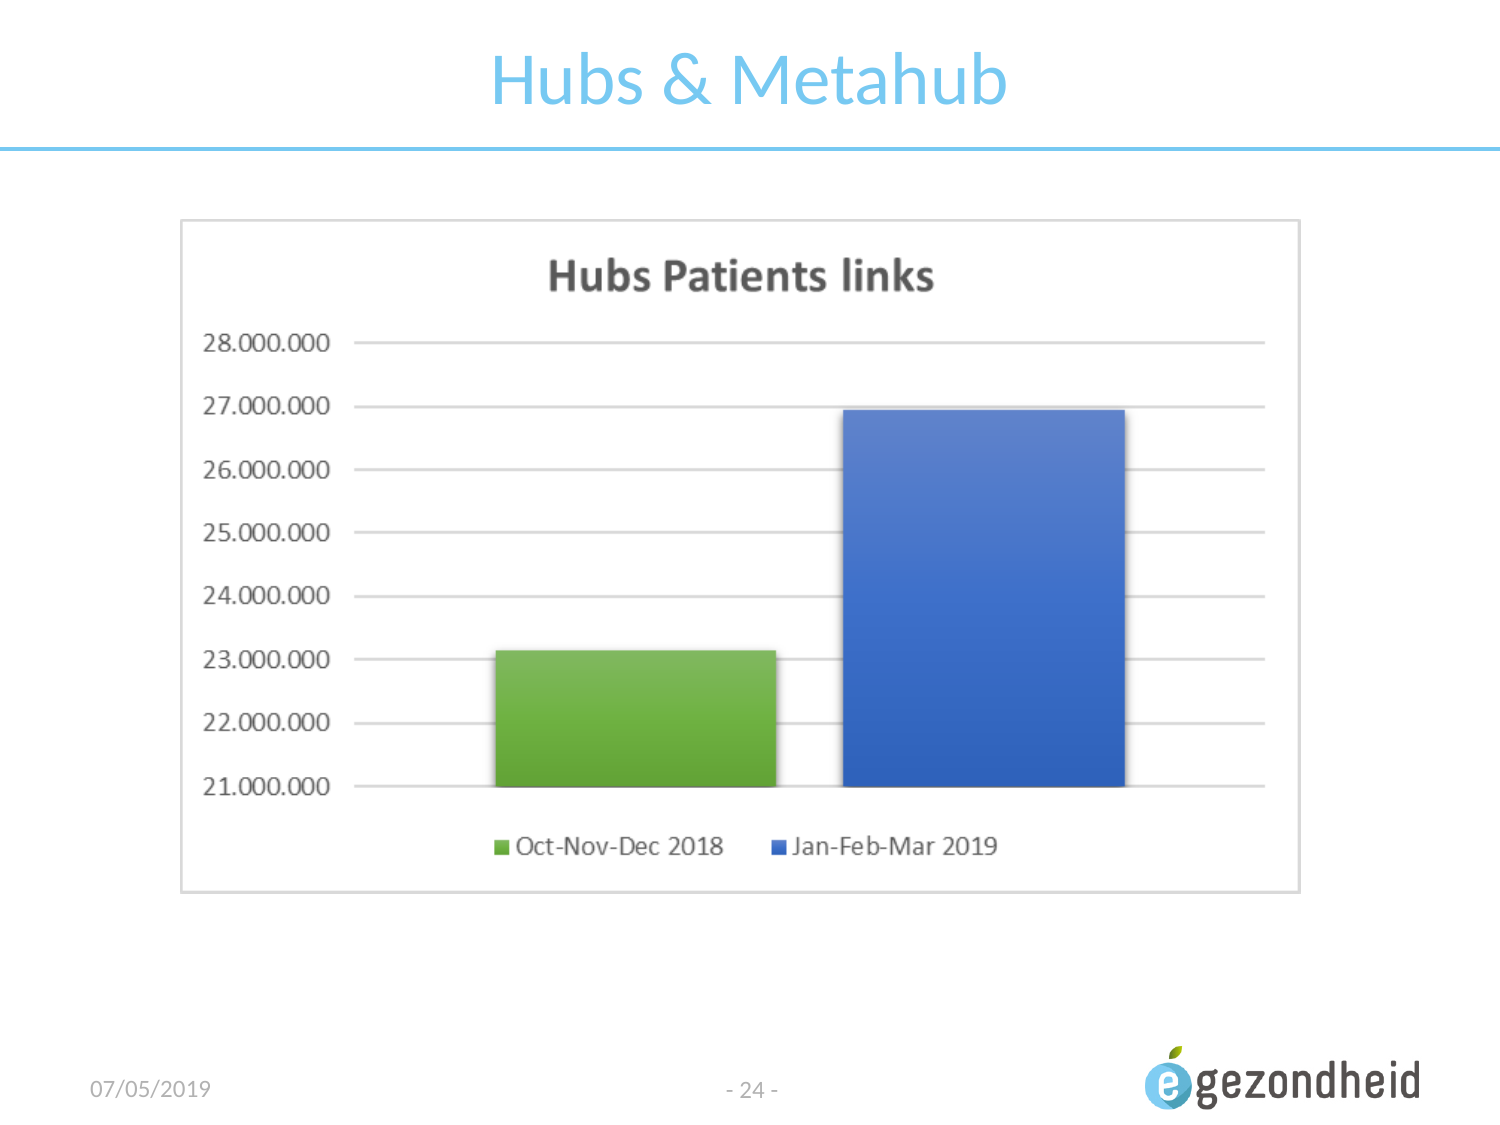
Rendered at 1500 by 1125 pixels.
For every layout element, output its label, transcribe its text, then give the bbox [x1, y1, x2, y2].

picture [1116, 1037, 1447, 1125]
picture [179, 219, 1301, 894]
title Hubs & Metahub [0, 0, 1500, 149]
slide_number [75, 1057, 425, 1118]
slide_number - 24 - [577, 1058, 928, 1119]
